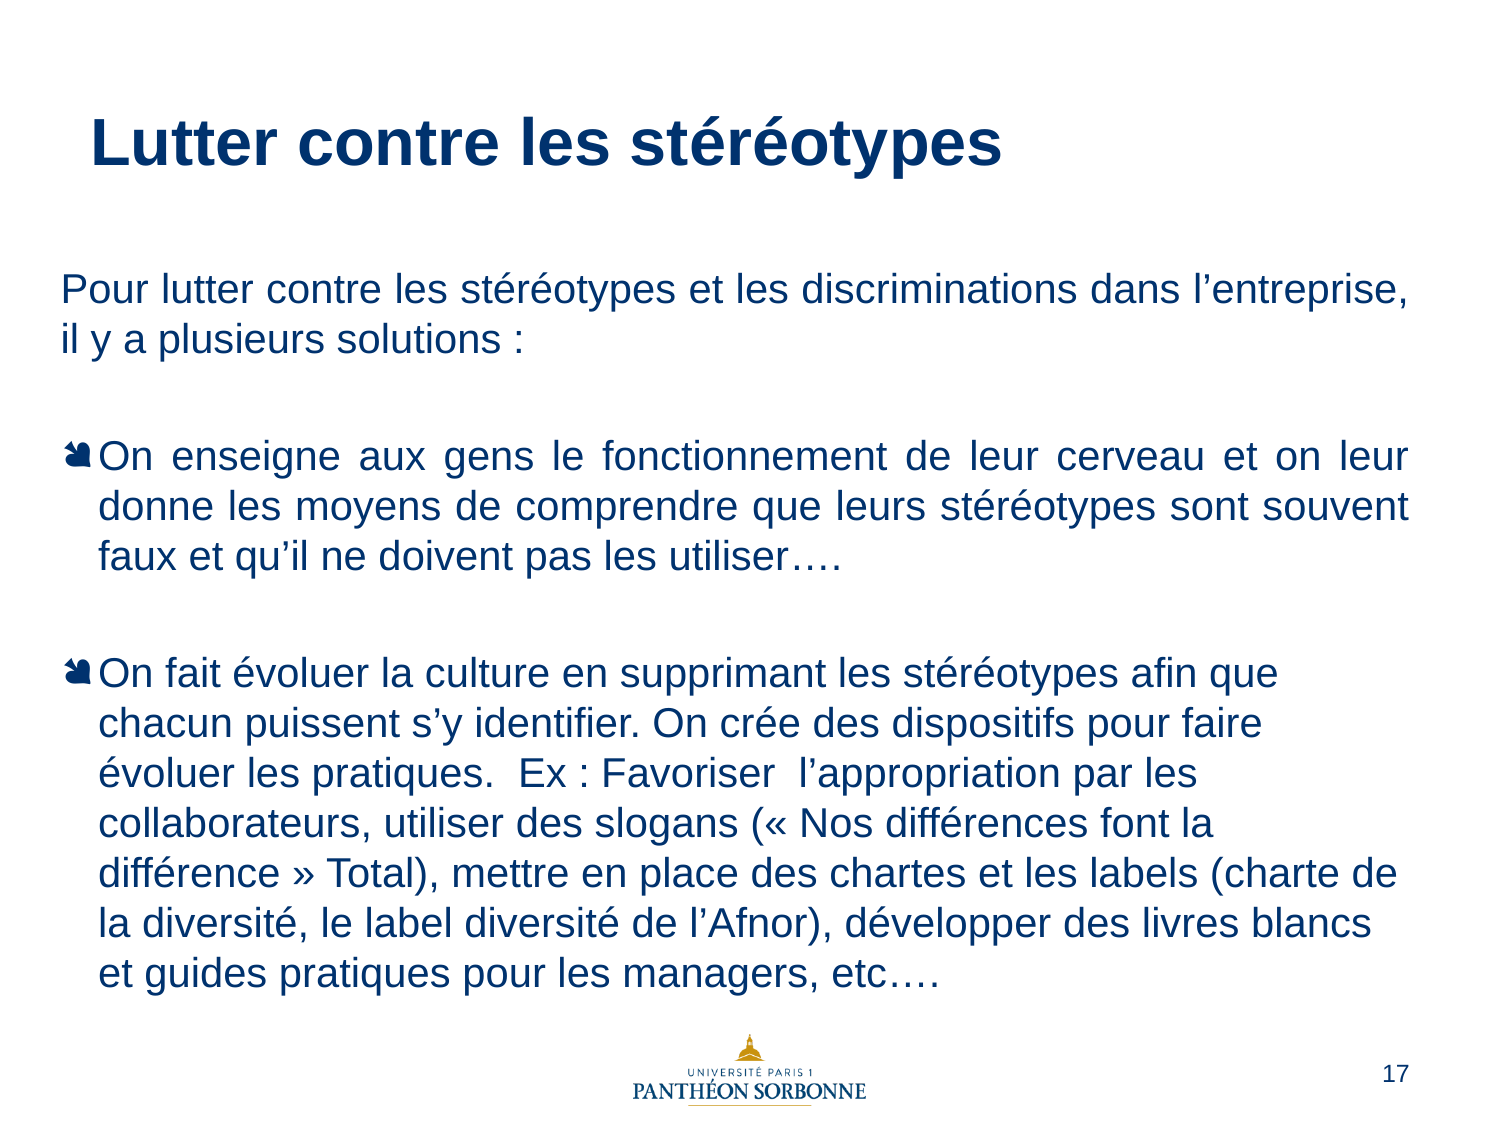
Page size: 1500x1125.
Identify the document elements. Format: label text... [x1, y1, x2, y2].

list Pour lutter contre les stéréotypes et les discriminations dans l’entreprise, il y a plusieurs solutions : On enseigne aux gens le fonctionnement de leur cerveau et on leur donne les moyens de comprendre que leurs stéréotypes sont souvent faux et qu’il ne doivent pas les utiliser…. On fait évoluer la culture en supprimant les stéréotypes afin que chacun puissent s’y identifier. On crée des dispositifs pour faire évoluer les pratiques. Ex : Favoriser l’appropriation par les collaborateurs, utiliser des slogans (« Nos différences font la différence » Total), mettre en place des chartes et les labels (charte de la diversité, le label diversité de l’Afnor), développer des livres blancs et guides pratiques pour les managers, etc…. [41, 196, 1425, 1000]
title Lutter contre les stéréotypes [75, 45, 1425, 196]
picture [633, 1034, 866, 1106]
slide_number 17 [1074, 1042, 1425, 1103]
